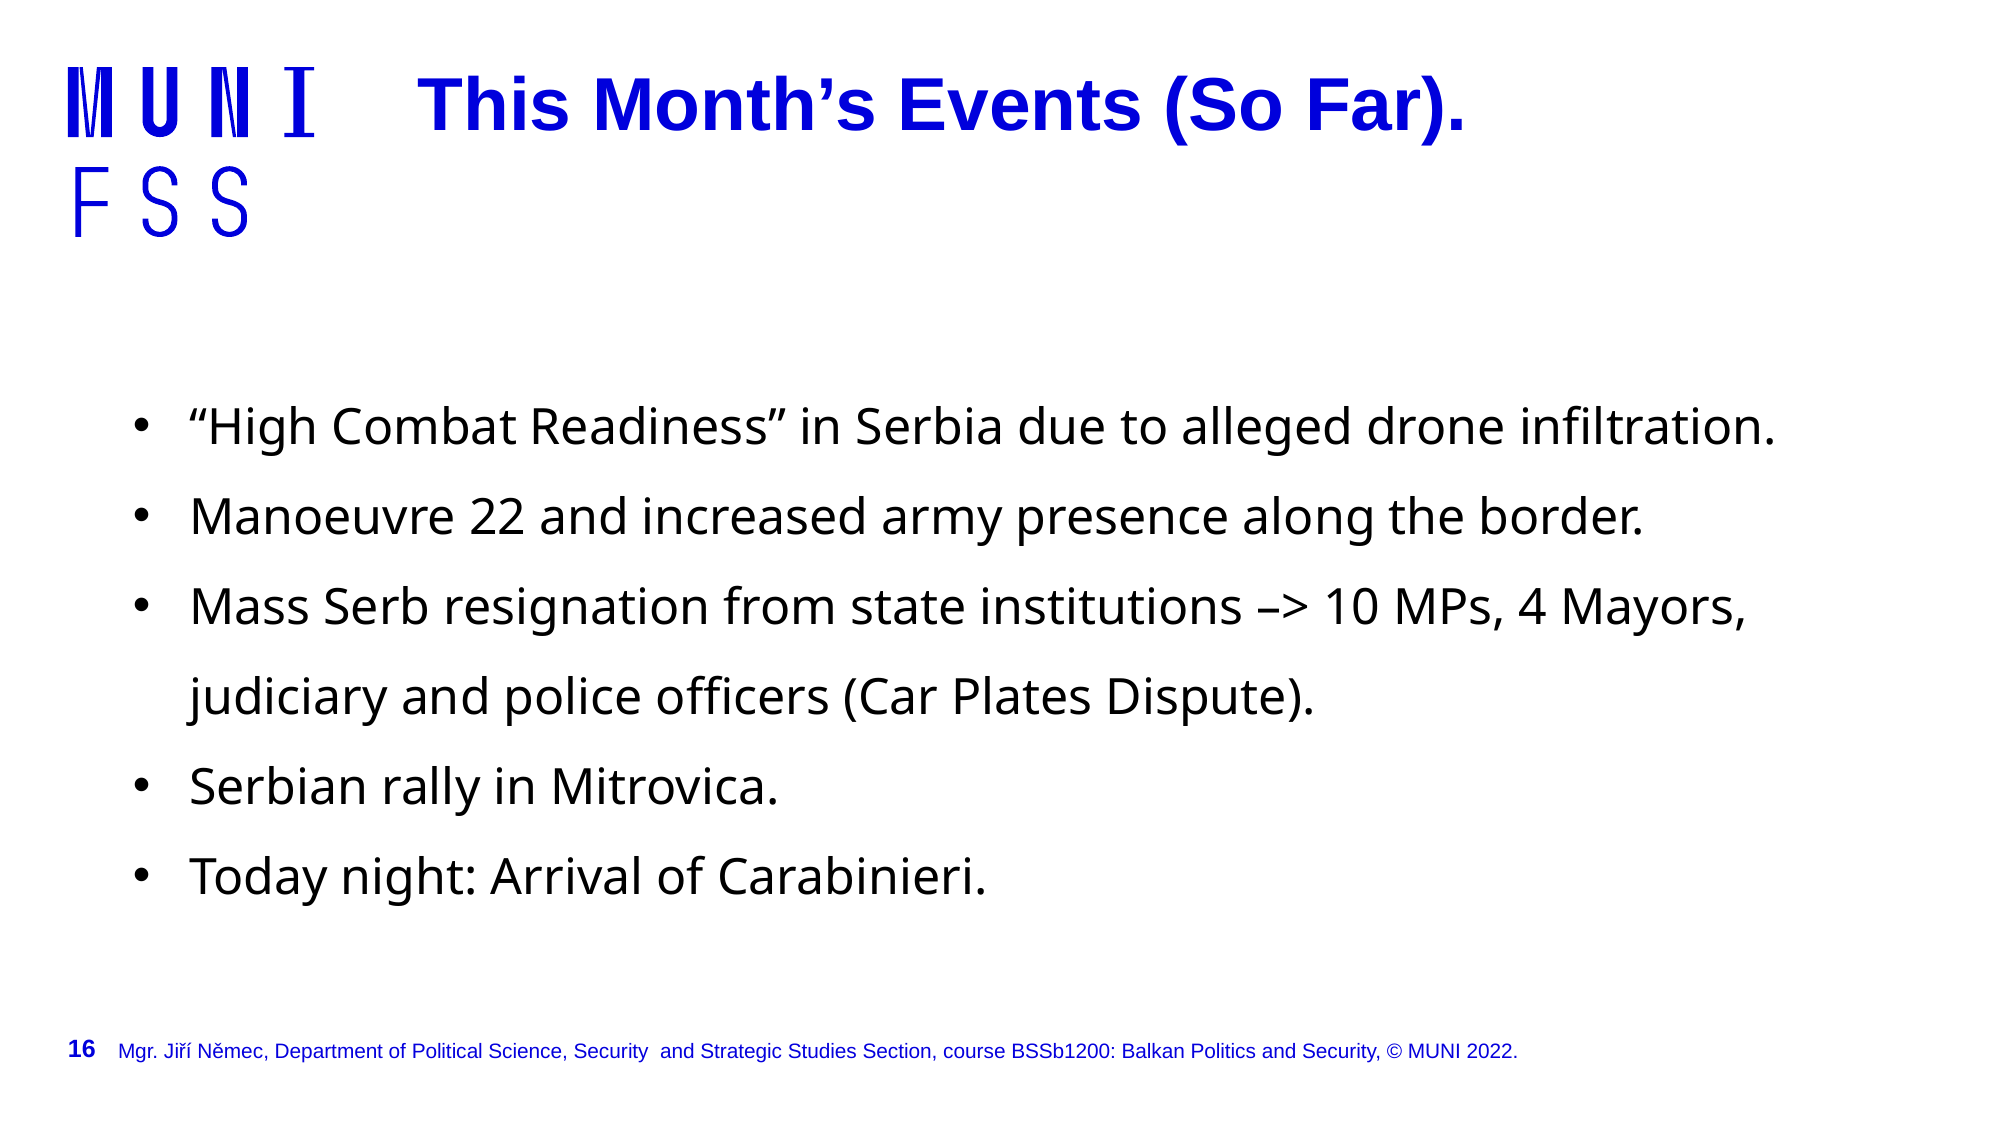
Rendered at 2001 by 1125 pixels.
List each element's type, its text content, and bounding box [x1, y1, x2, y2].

text_box “High Combat Readiness” in Serbia due to alleged drone infiltration. Manoeuvre 22 and increased army presence along the border. Mass Serb resignation from state institutions –> 10 MPs, 4 Mayors, judiciary and police officers (Car Plates Dispute). Serbian rally in Mitrovica. Today night: Arrival of Carabinieri. [118, 357, 1950, 912]
footer Mgr. Jiří Němec, Department of Political Science, Security and Strategic Studies Section, course BSSb1200: Balkan Politics and Security, © MUNI 2022. [119, 1021, 1571, 1063]
title This Month’s Events (So Far). [417, 62, 1730, 357]
slide_number 16 [67, 1021, 119, 1063]
